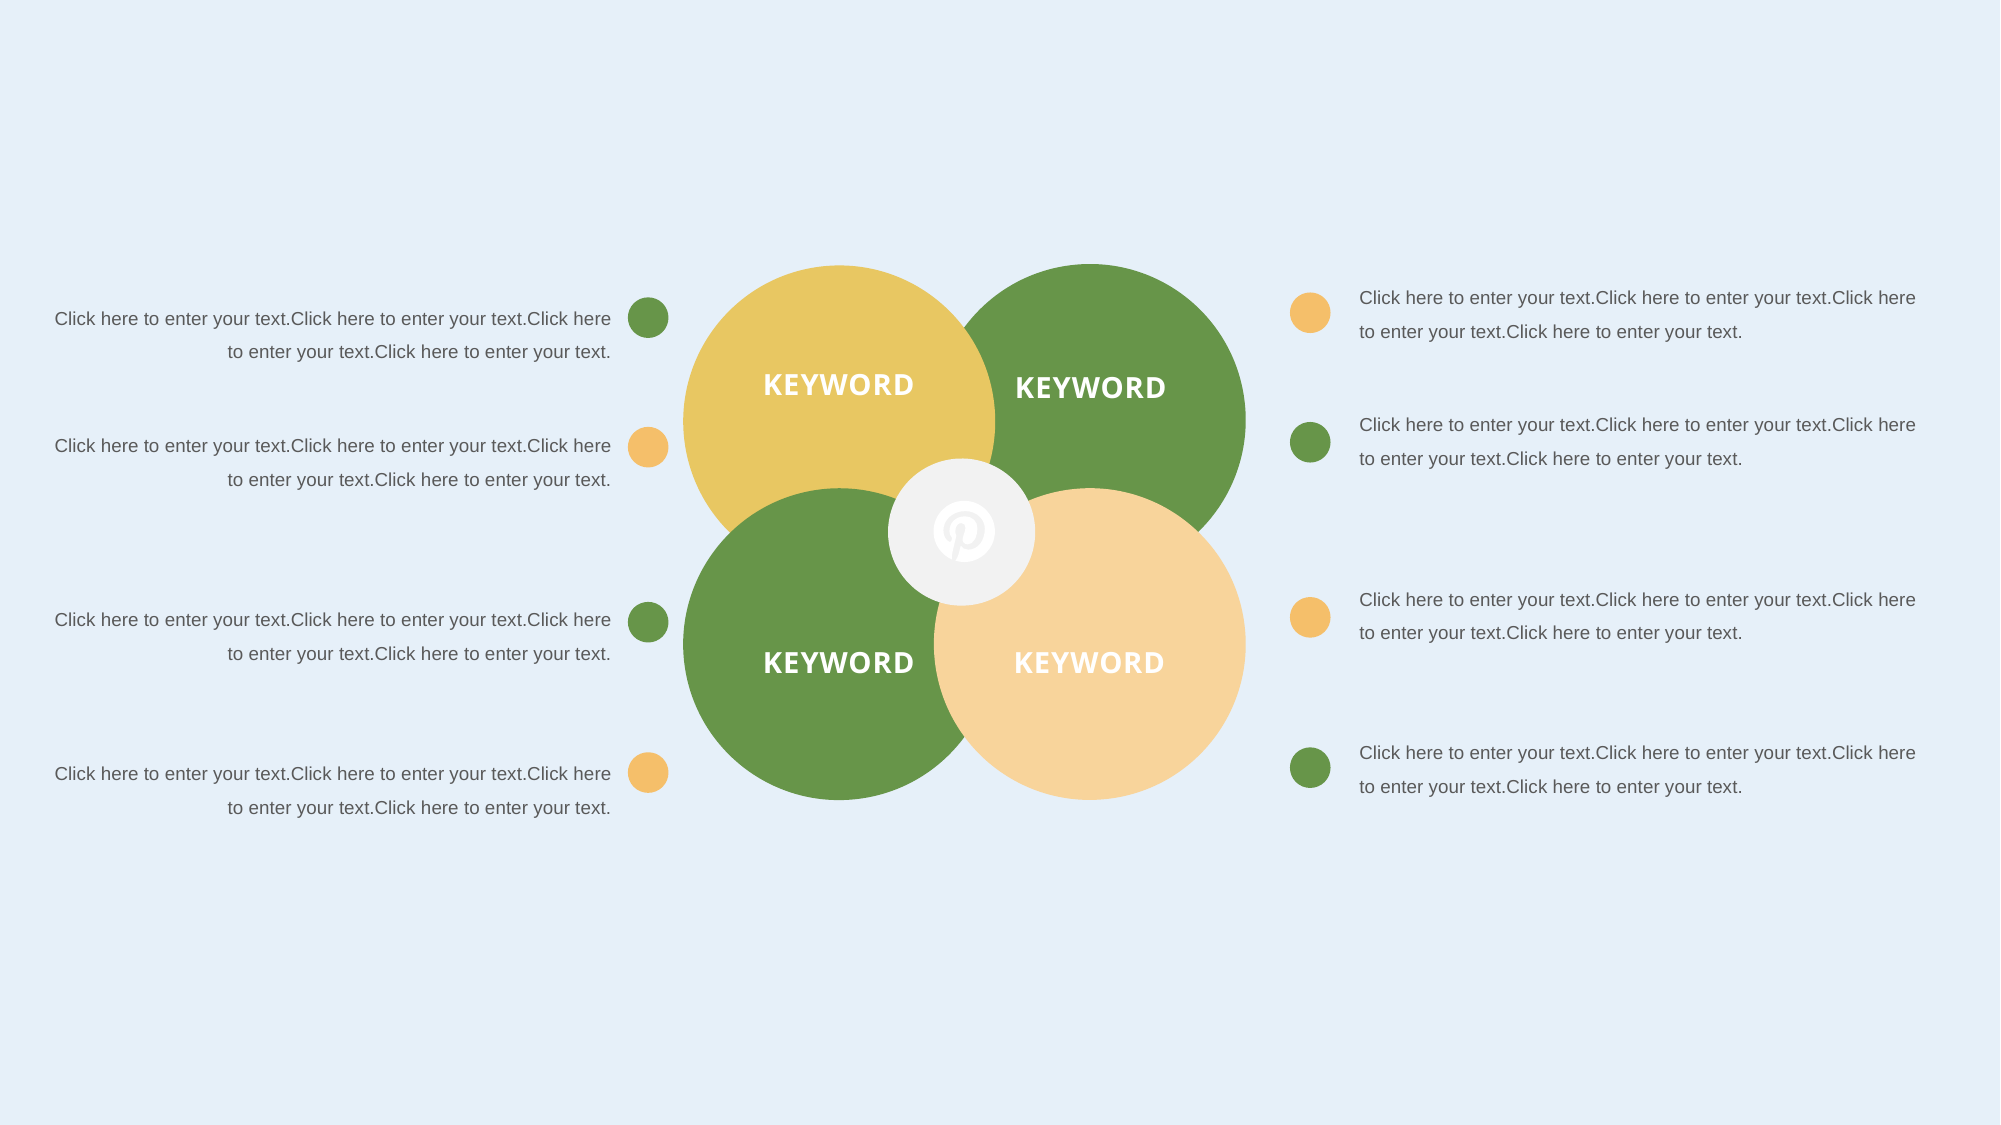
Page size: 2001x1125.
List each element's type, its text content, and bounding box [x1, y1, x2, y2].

text_box Click here to enter your text.Click here to enter your text.Click here to enter your text.Click here to enter your text. [34, 287, 626, 370]
text_box Click here to enter your text.Click here to enter your text.Click here to enter your text.Click here to enter your text. [34, 589, 626, 672]
text_box [1289, 421, 1331, 463]
text_box Click here to enter your text.Click here to enter your text.Click here to enter your text.Click here to enter your text. [34, 414, 626, 498]
text_box [627, 601, 669, 643]
text_box [1289, 597, 1331, 638]
text_box Click here to enter your text.Click here to enter your text.Click here to enter your text.Click here to enter your text. [1344, 394, 1947, 477]
text_box [1289, 292, 1331, 334]
text_box [1289, 747, 1331, 788]
text_box Click here to enter your text.Click here to enter your text.Click here to enter your text.Click here to enter your text. [1344, 267, 1947, 350]
text_box [627, 752, 669, 793]
text_box [627, 426, 669, 468]
text_box Click here to enter your text.Click here to enter your text.Click here to enter your text.Click here to enter your text. [34, 742, 626, 826]
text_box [683, 263, 1246, 800]
text_box Click here to enter your text.Click here to enter your text.Click here to enter your text.Click here to enter your text. [1344, 722, 1947, 805]
text_box [627, 297, 669, 338]
text_box Click here to enter your text.Click here to enter your text.Click here to enter your text.Click here to enter your text. [1344, 568, 1947, 652]
